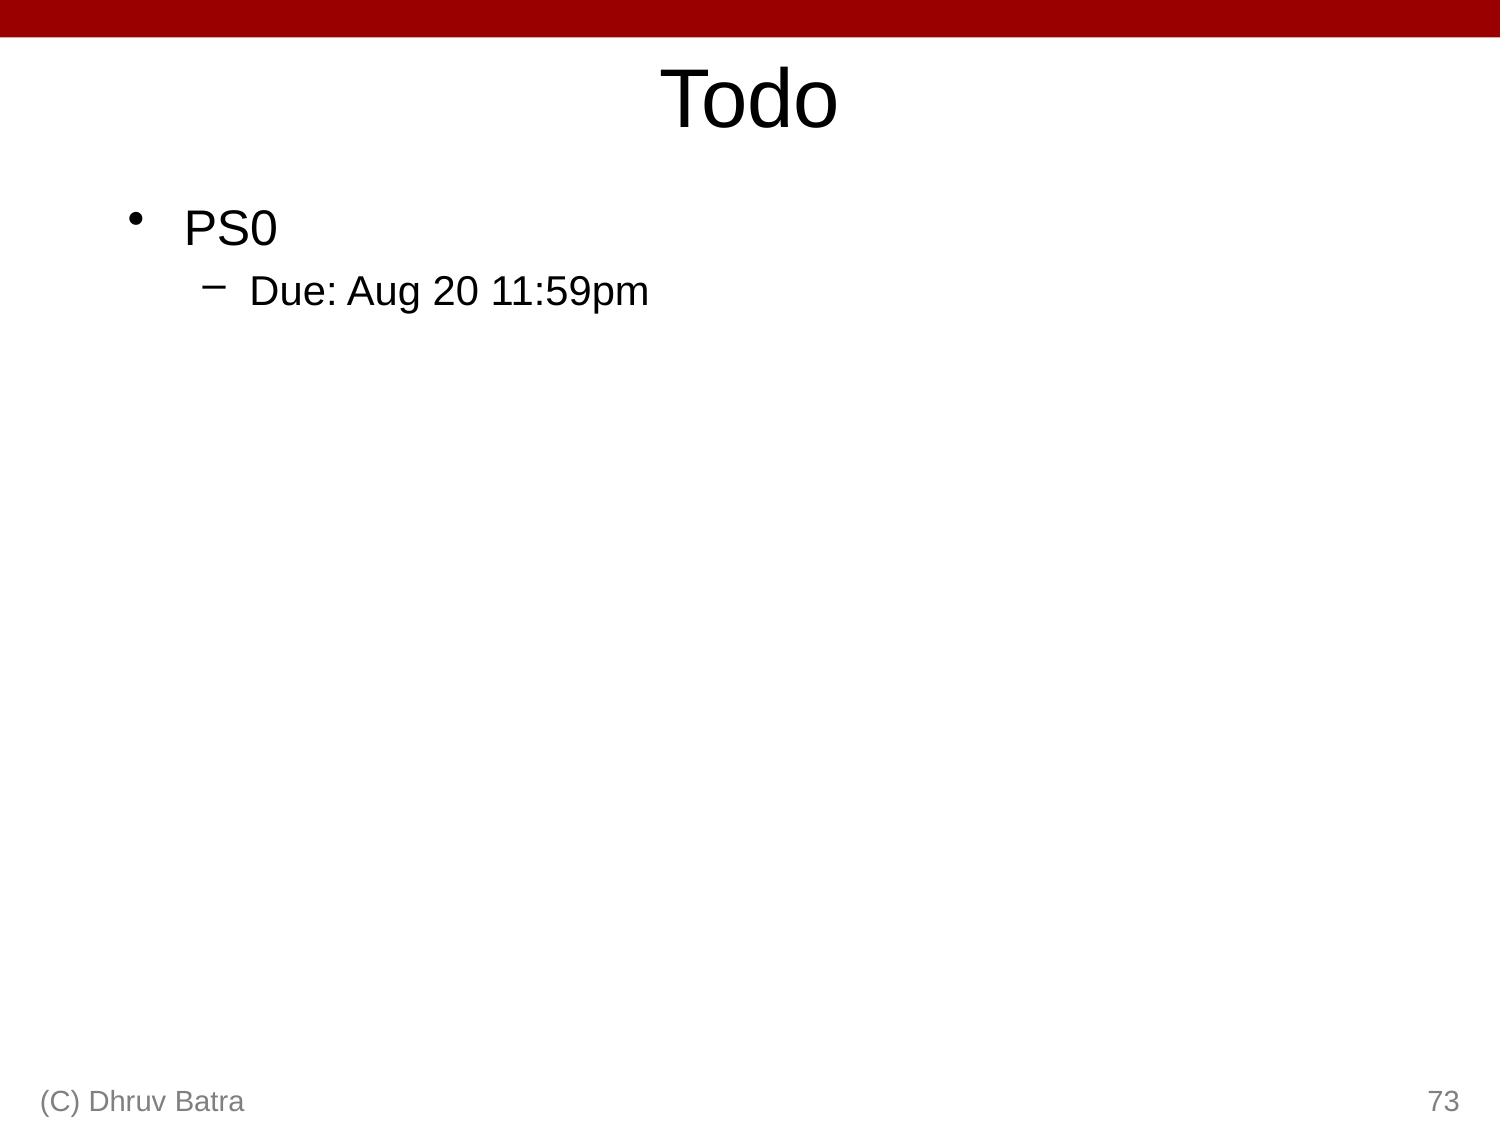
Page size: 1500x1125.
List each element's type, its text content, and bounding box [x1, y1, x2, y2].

list PS0 Due: Aug 20 11:59pm [112, 187, 1388, 1051]
title Todo [112, 37, 1388, 151]
slide_number 73 [1162, 1049, 1476, 1125]
footer (C) Dhruv Batra [24, 1049, 501, 1125]
